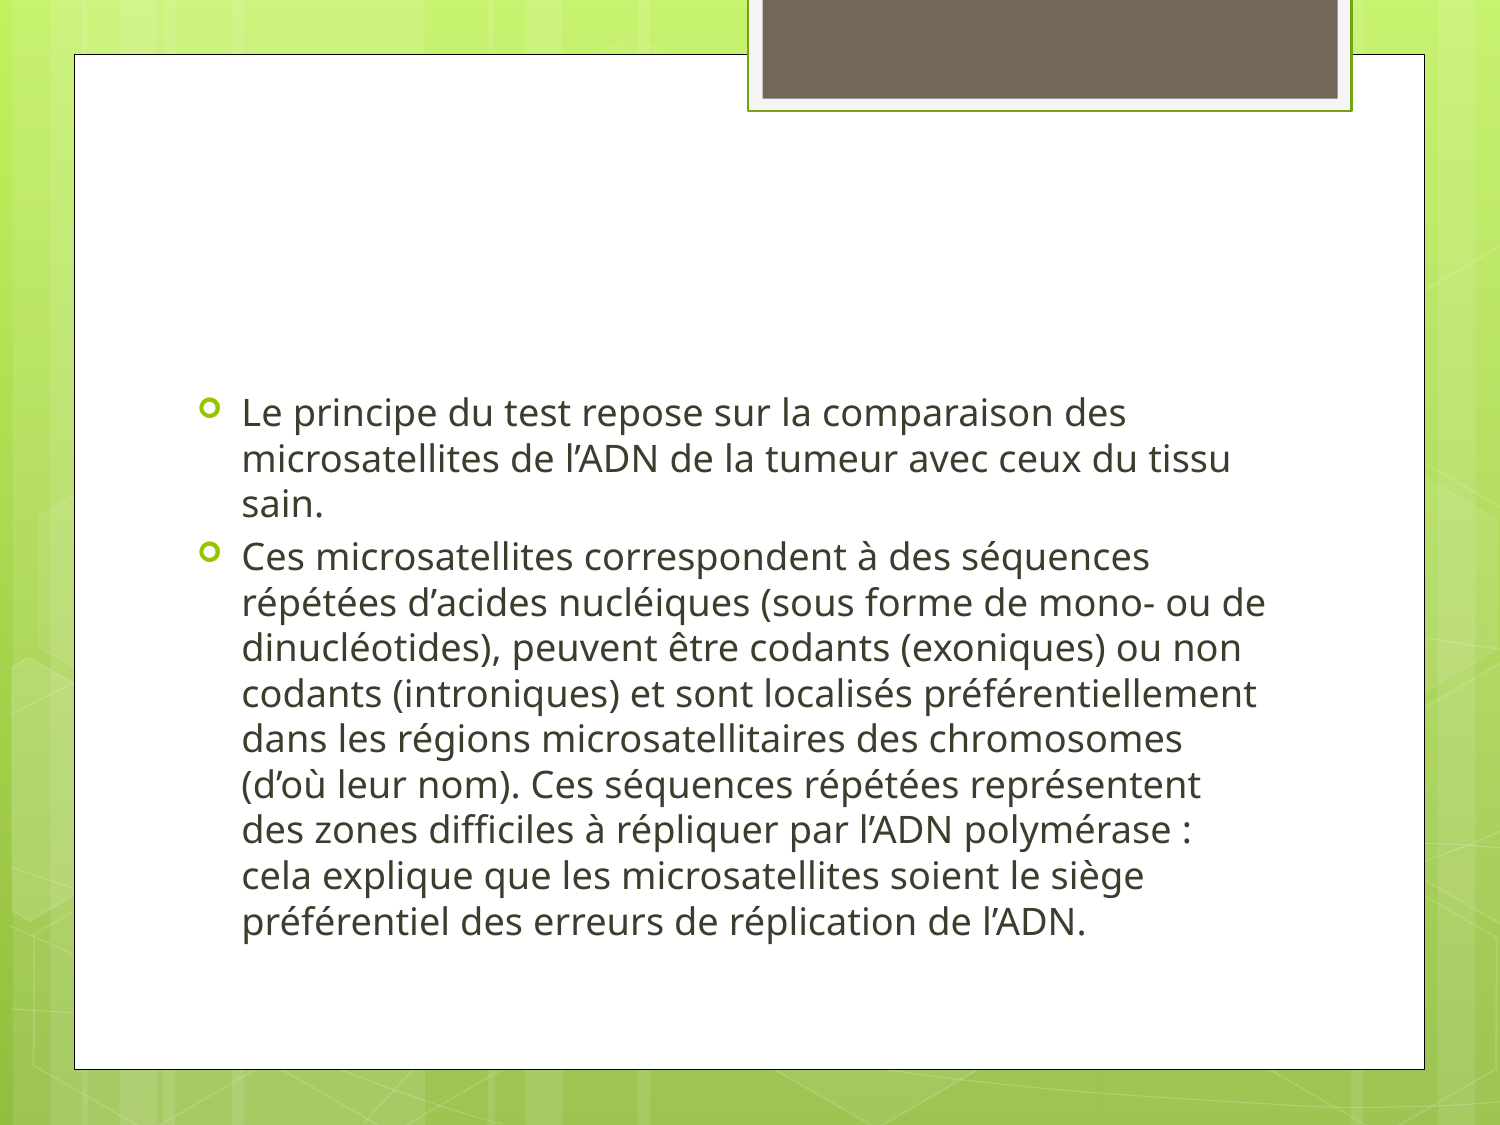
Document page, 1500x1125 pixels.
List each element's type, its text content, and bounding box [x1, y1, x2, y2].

list Le principe du test repose sur la comparaison des microsatellites de l’ADN de la tumeur avec ceux du tissu sain. Ces microsatellites correspondent à des séquences répétées d’acides nucléiques (sous forme de mono- ou de dinucléotides), peuvent être codants (exoniques) ou non codants (introniques) et sont localisés préférentiellement dans les régions microsatellitaires des chromosomes (d’où leur nom). Ces séquences répétées représentent des zones difficiles à répliquer par l’ADN polymérase : cela explique que les microsatellites soient le siège préférentiel des erreurs de réplication de l’ADN. [171, 381, 1283, 957]
